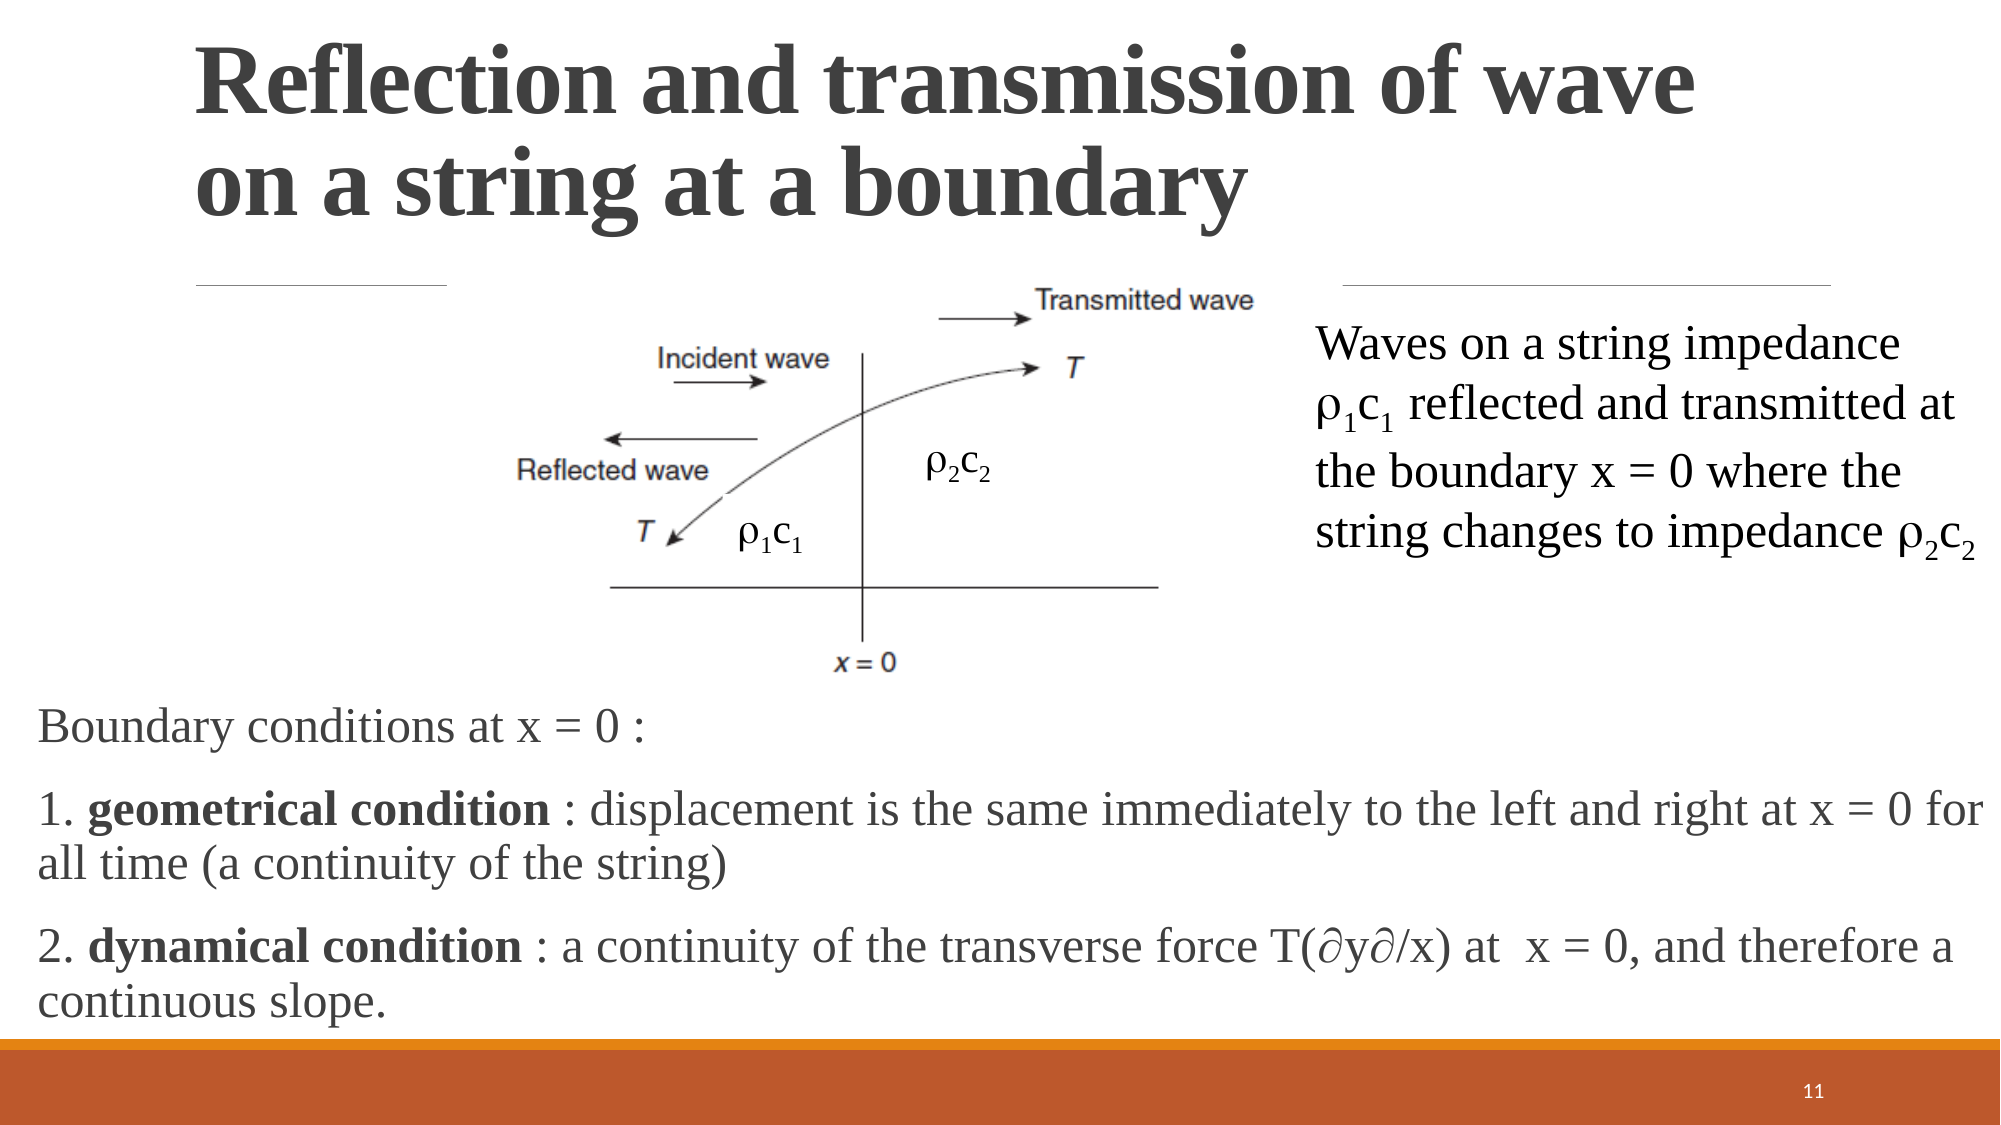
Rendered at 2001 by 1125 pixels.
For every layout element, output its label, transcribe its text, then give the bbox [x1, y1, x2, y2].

title Reflection and transmission of wave on a string at a boundary [179, 5, 1830, 244]
picture [446, 259, 1344, 693]
slide_number 11 [1624, 1059, 1840, 1120]
text_box Waves on a string impedance 1c1 reflected and transmitted at the boundary x = 0 where the string changes to impedance 2c2 [1351, 302, 2000, 634]
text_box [722, 422, 1012, 561]
list Boundary conditions at x = 0 : 1. geometrical condition : displacement is the same immediately to the left and right at x = 0 for all time (a continuity of the string) 2. dynamical condition : a continuity of the transverse force T(y/x) at x = 0, and therefore a continuous slope. [22, 692, 2000, 975]
